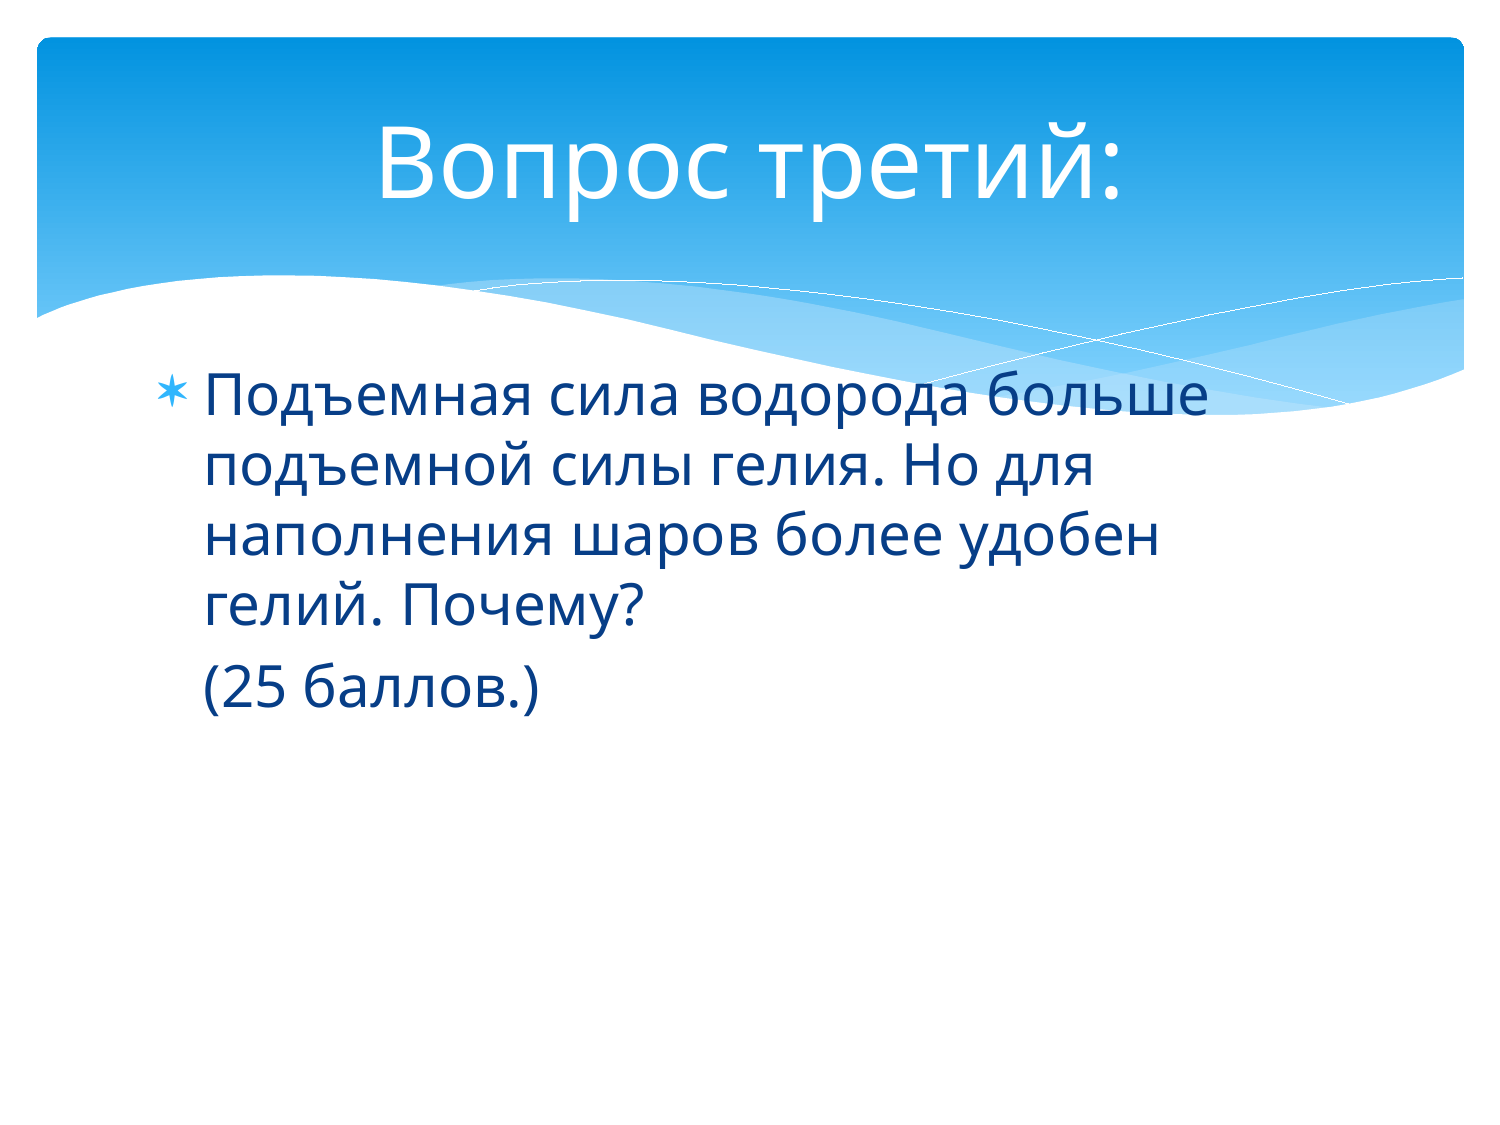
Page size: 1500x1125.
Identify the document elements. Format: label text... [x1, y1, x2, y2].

title Вопрос третий: [75, 55, 1425, 261]
list Подъемная сила водорода больше подъемной силы гелия. Но для наполнения шаров более удобен гелий. Почему? (25 баллов.) [143, 349, 1359, 1005]
